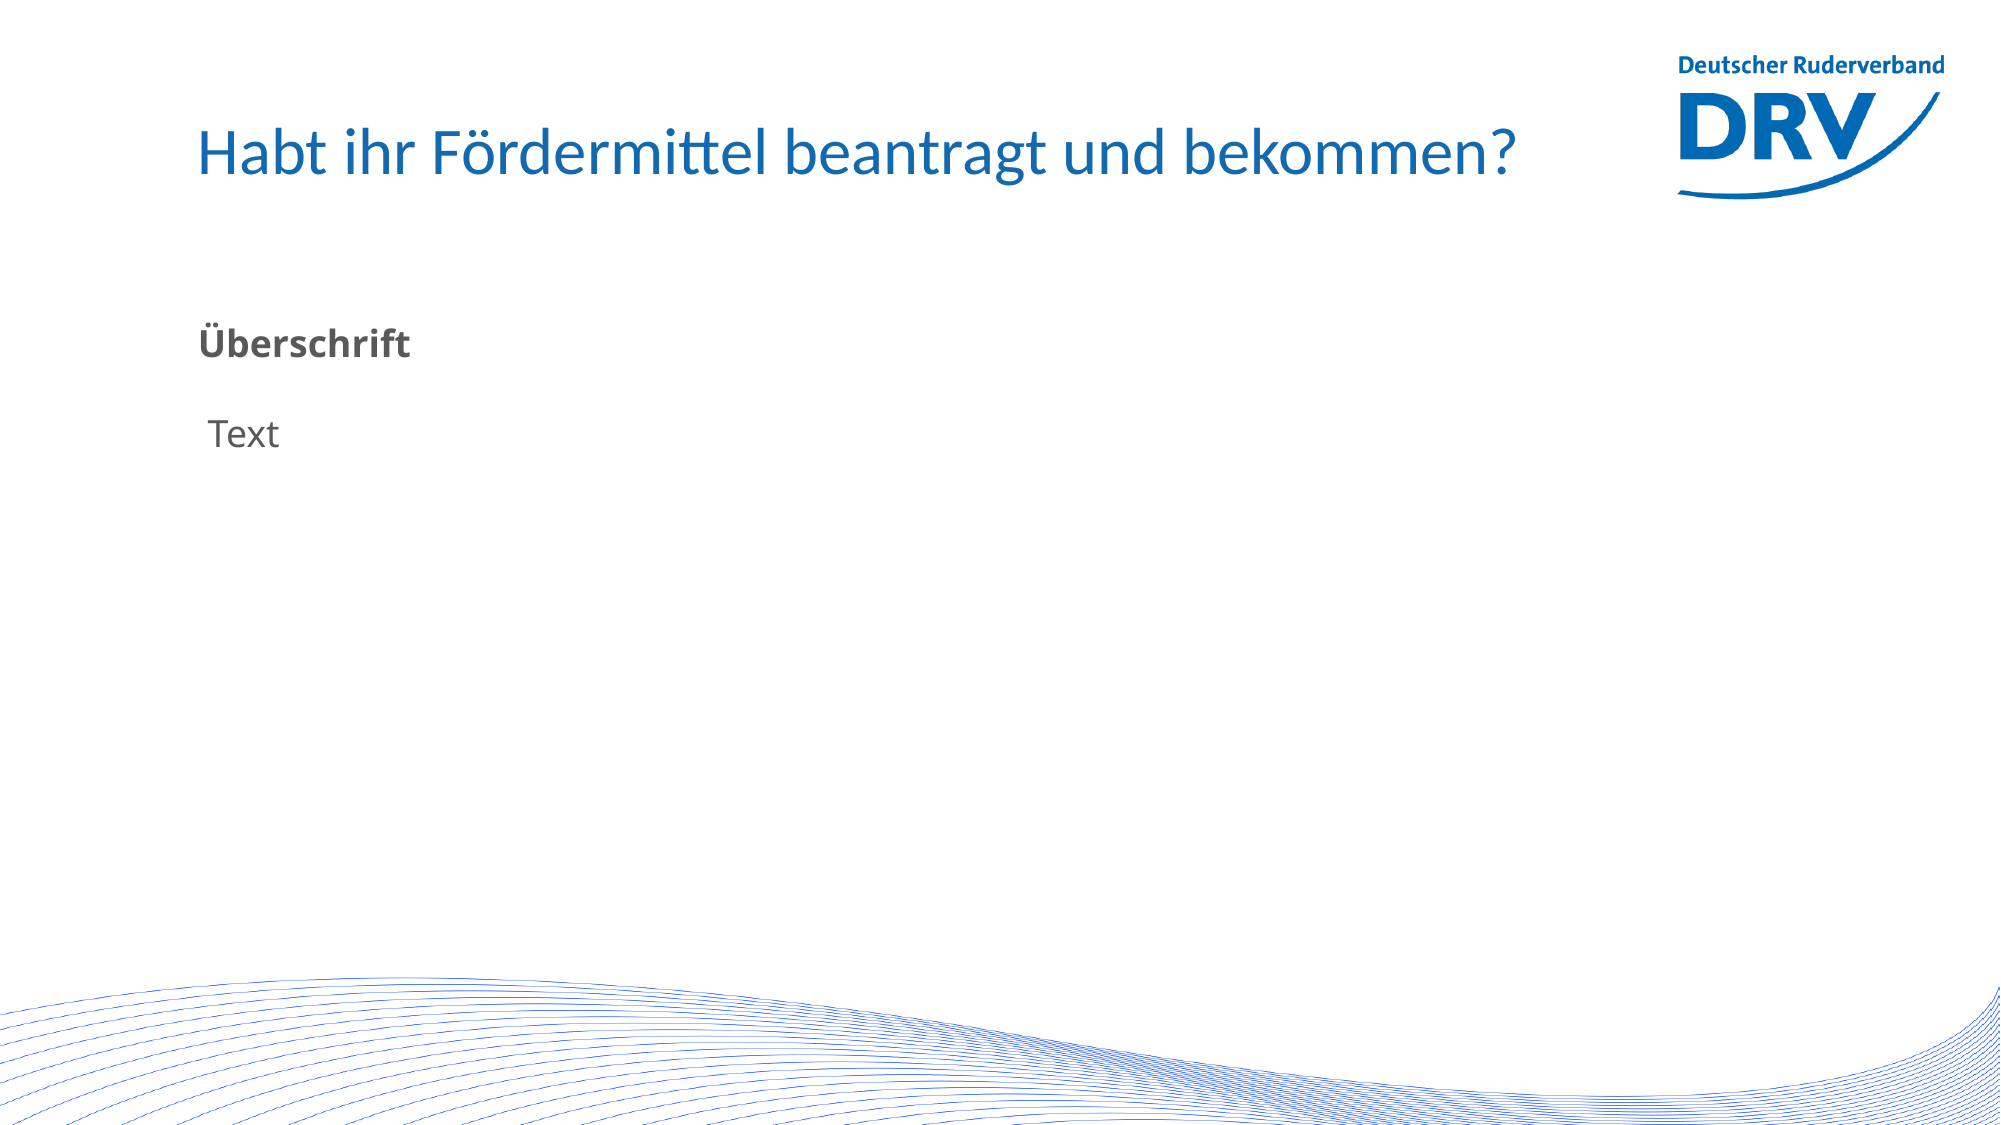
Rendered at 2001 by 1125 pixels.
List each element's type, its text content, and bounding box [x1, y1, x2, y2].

picture [0, 935, 2000, 1125]
title Habt ihr Fördermittel beantragt und bekommen? [182, 64, 1643, 233]
text_box Überschrift Text [182, 312, 1951, 1015]
picture [1677, 54, 1944, 201]
